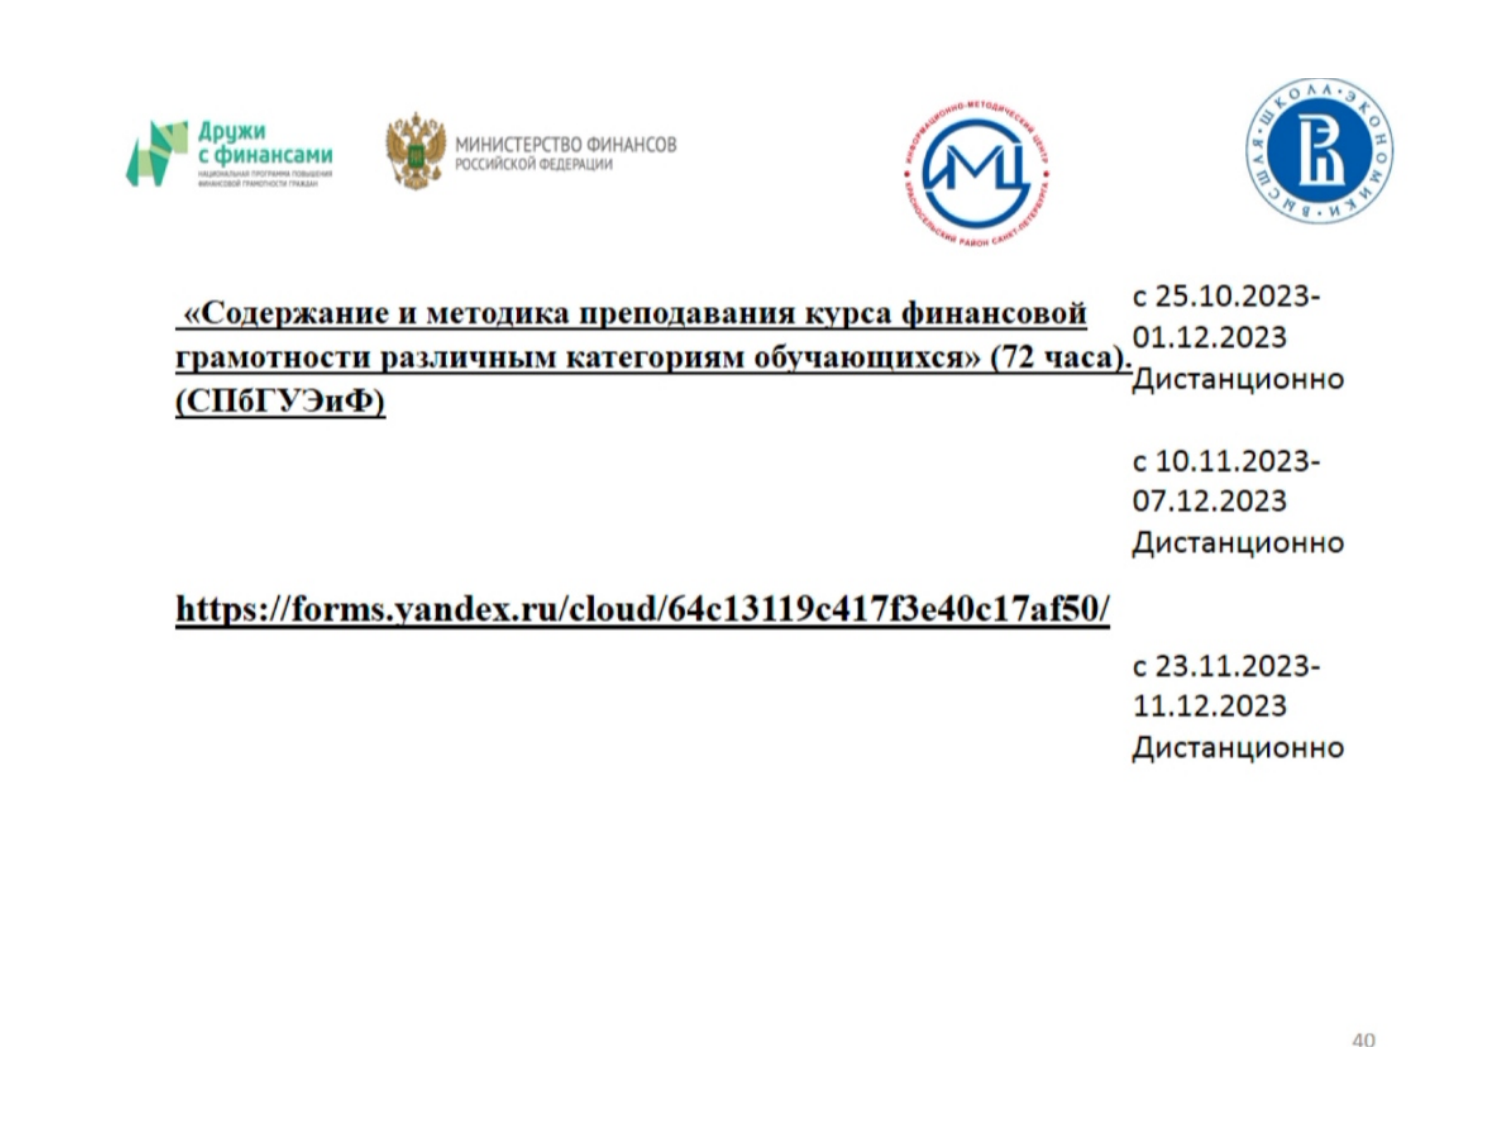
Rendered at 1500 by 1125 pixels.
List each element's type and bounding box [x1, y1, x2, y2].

picture [91, 77, 1458, 1047]
